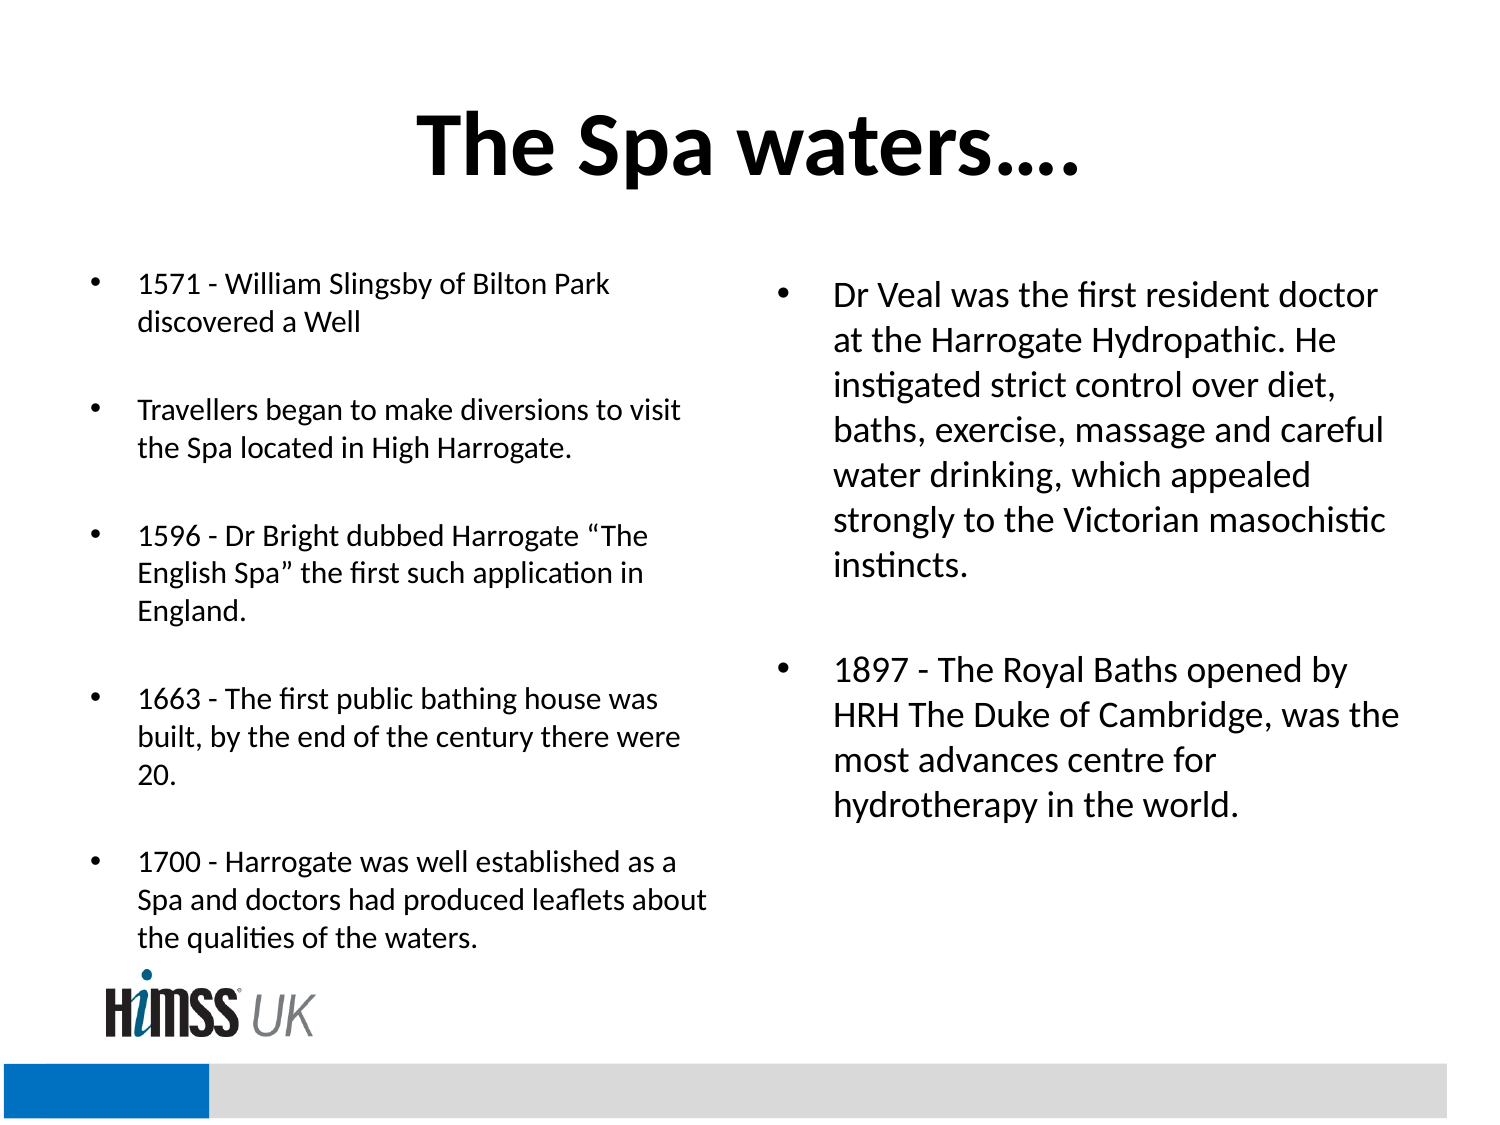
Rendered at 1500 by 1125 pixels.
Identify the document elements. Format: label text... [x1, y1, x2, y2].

list Dr Veal was the first resident doctor at the Harrogate Hydropathic. He instigated strict control over diet, baths, exercise, massage and careful water drinking, which appealed strongly to the Victorian masochistic instincts. 1897 - The Royal Baths opened by HRH The Duke of Cambridge, was the most advances centre for hydrotherapy in the world. [761, 219, 1425, 963]
title The Spa waters…. [75, 45, 1425, 233]
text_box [3, 968, 1448, 1119]
list 1571 - William Slingsby of Bilton Park discovered a Well Travellers began to make diversions to visit the Spa located in High Harrogate. 1596 - Dr Bright dubbed Harrogate “The English Spa” the first such application in England. 1663 - The first public bathing house was built, by the end of the century there were 20. 1700 - Harrogate was well established as a Spa and doctors had produced leaflets about the qualities of the waters. [75, 219, 738, 967]
